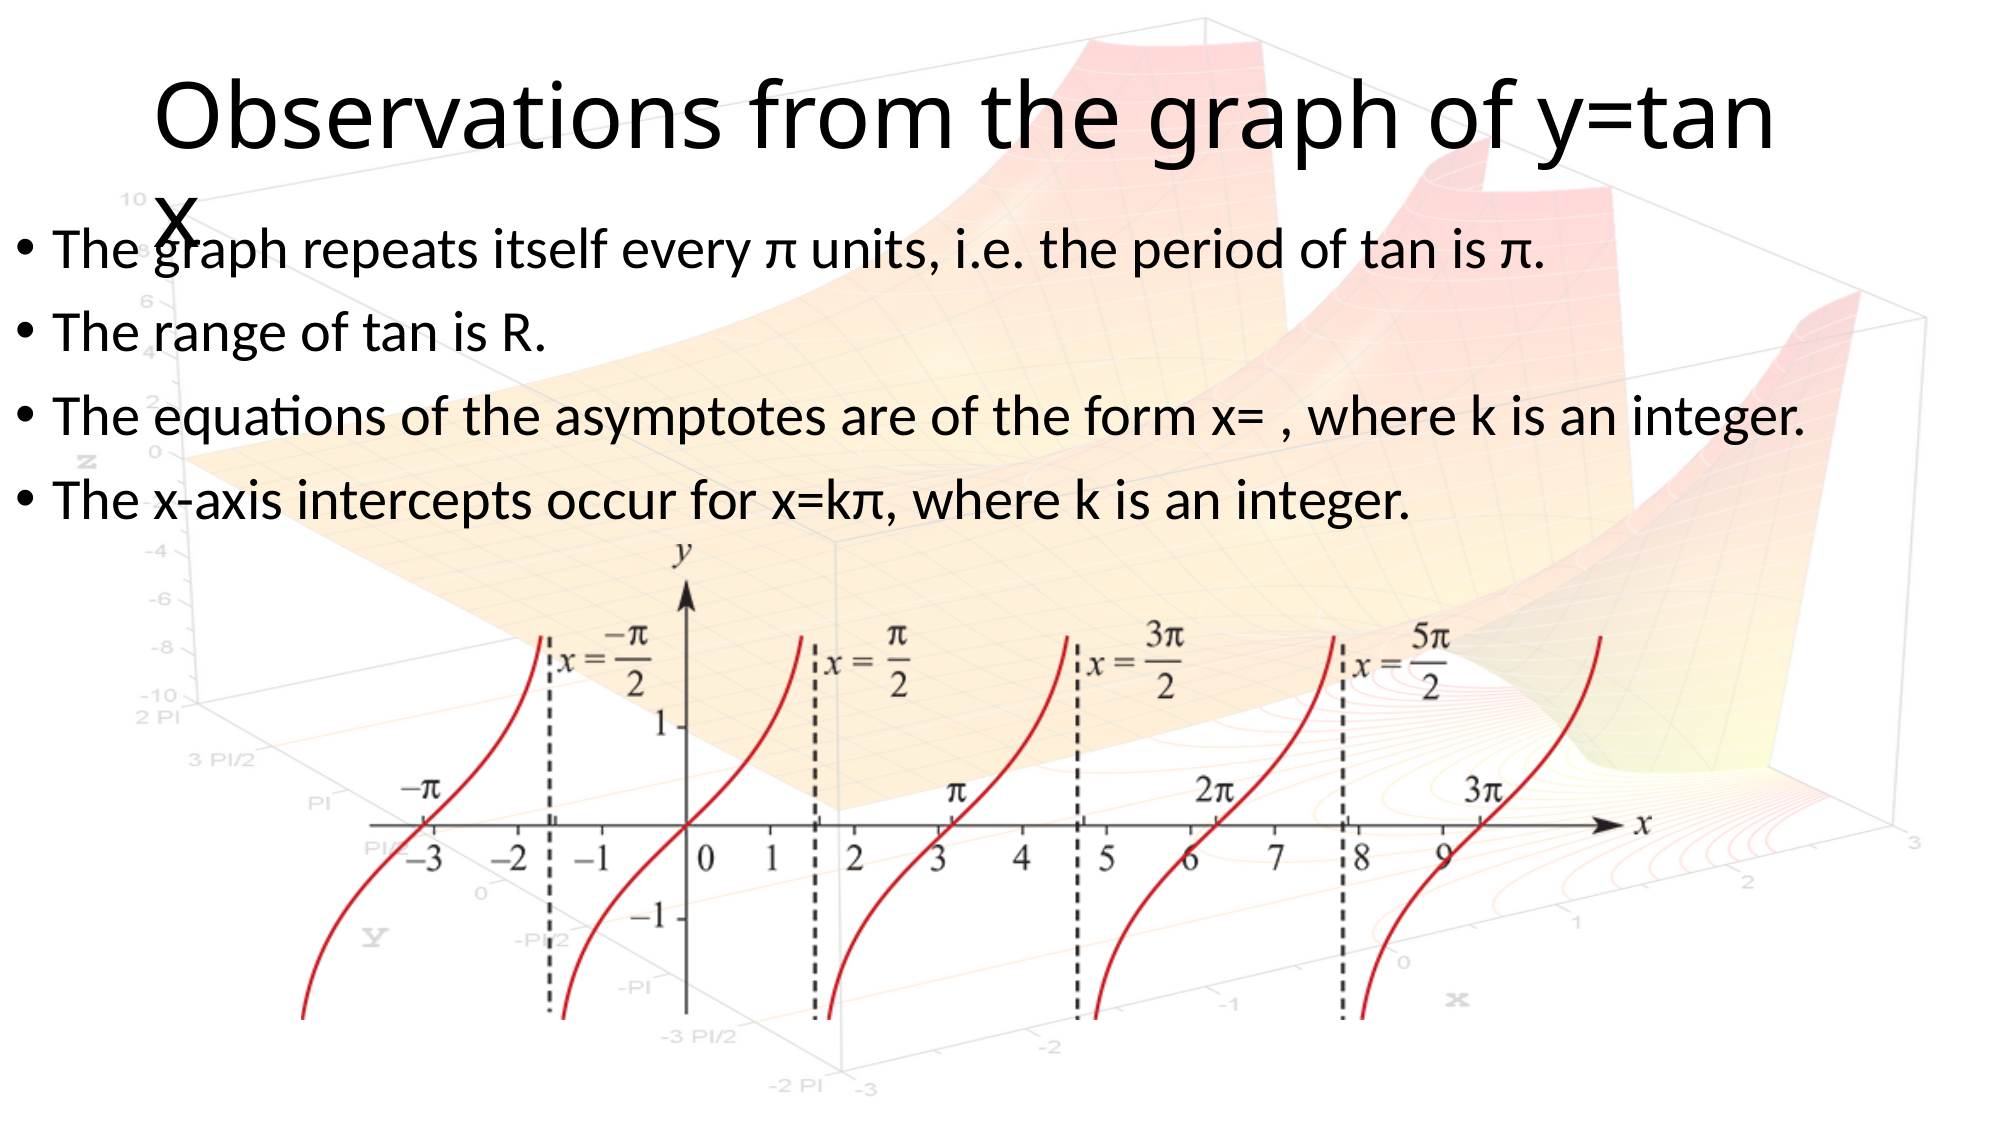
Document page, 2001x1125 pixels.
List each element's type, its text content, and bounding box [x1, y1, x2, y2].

title Observations from the graph of y=tan x [137, 59, 1863, 278]
picture [301, 544, 1652, 1020]
